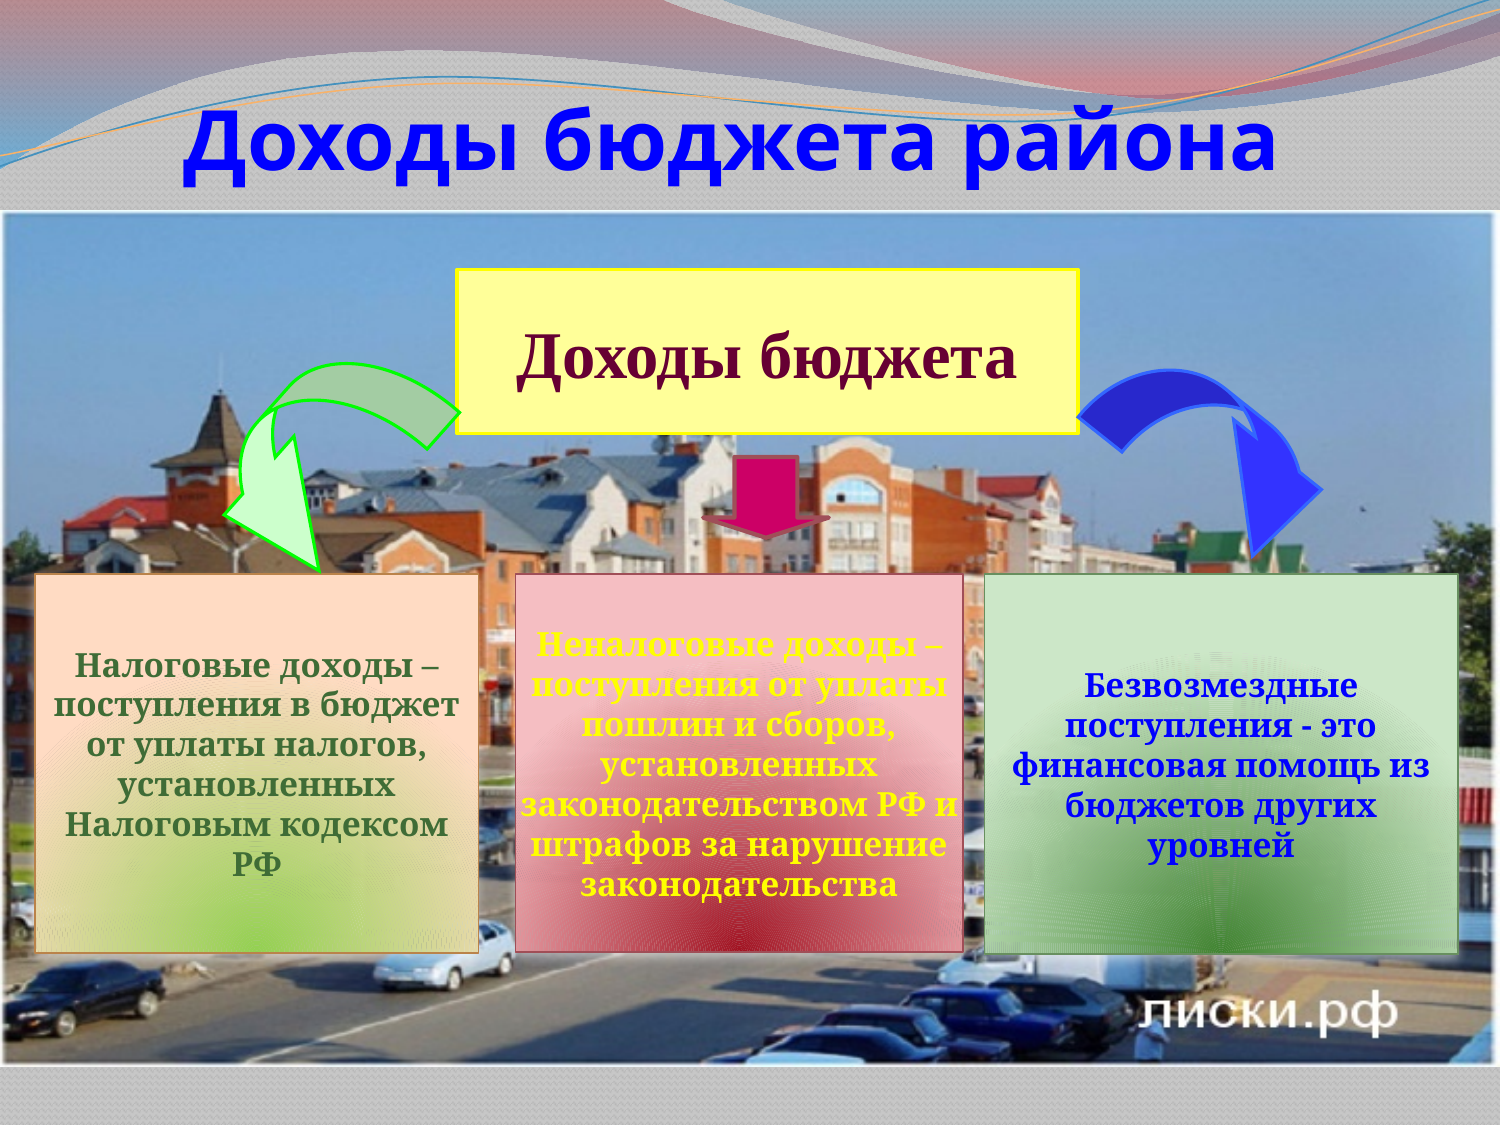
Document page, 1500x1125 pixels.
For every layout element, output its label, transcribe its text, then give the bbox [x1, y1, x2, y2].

text_box [1078, 370, 1322, 557]
table_cell [27, 575, 484, 966]
text_box [700, 454, 831, 540]
text_box Неналоговые доходы – поступления от уплаты пошлин и сборов, установленных законодательством РФ и штрафов за нарушение законодательства [515, 573, 964, 953]
text_box [0, 210, 1500, 1067]
table_cell [508, 575, 969, 964]
text_box Налоговые доходы – поступления в бюджет от уплаты налогов, установленных Налоговым кодексом РФ [34, 573, 479, 954]
table_cell [977, 575, 1465, 967]
text_box Безвозмездные поступления - это финансовая помощь из бюджетов других уровней [984, 573, 1459, 955]
text_box [224, 363, 460, 571]
list Доходы бюджета [457, 269, 1079, 434]
title Доходы бюджета района [35, 52, 1430, 188]
